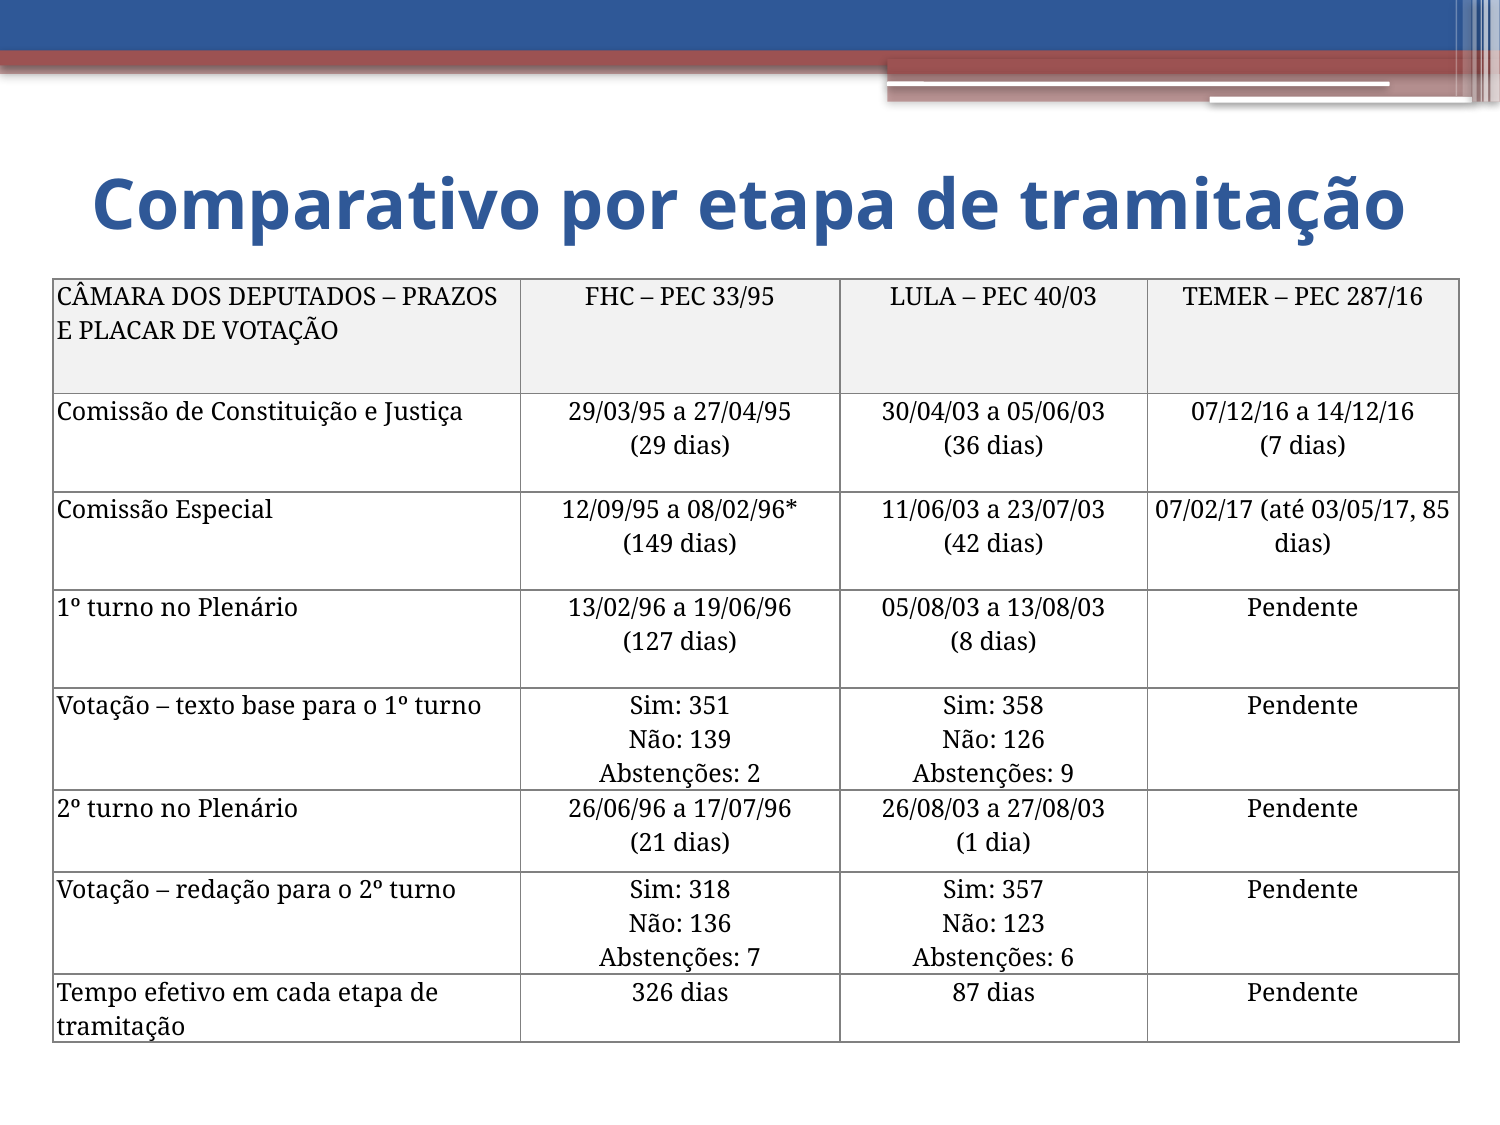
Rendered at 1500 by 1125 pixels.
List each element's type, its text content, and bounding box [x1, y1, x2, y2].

table_cell Sim: 318 Não: 136 Abstenções: 7 [521, 873, 839, 973]
table_cell Pendente [1148, 591, 1458, 687]
table_header CÂMARA DOS DEPUTADOS – PRAZOS E PLACAR DE VOTAÇÃO [54, 280, 520, 393]
table_header FHC – PEC 33/95 [521, 280, 839, 393]
table_cell Pendente [1148, 689, 1458, 789]
table_header TEMER – PEC 287/16 [1148, 280, 1458, 393]
table_cell Tempo efetivo em cada etapa de tramitação [54, 975, 520, 1041]
table_cell 26/08/03 a 27/08/03 (1 dia) [841, 791, 1147, 871]
table_cell Pendente [1148, 791, 1458, 871]
table_cell Votação – texto base para o 1º turno [54, 689, 520, 789]
table_cell Pendente [1148, 975, 1458, 1041]
table_cell 87 dias [841, 975, 1147, 1041]
table_cell 326 dias [521, 975, 839, 1041]
table_cell Sim: 358 Não: 126 Abstenções: 9 [841, 689, 1147, 789]
table_cell 11/06/03 a 23/07/03 (42 dias) [841, 493, 1147, 589]
table_cell 1º turno no Plenário [54, 591, 520, 687]
table_cell Sim: 351 Não: 139 Abstenções: 2 [521, 689, 839, 789]
table_cell 12/09/95 a 08/02/96* (149 dias) [521, 493, 839, 589]
table_cell 13/02/96 a 19/06/96 (127 dias) [521, 591, 839, 687]
table_cell 30/04/03 a 05/06/03 (36 dias) [841, 394, 1147, 491]
table_cell 07/12/16 a 14/12/16 (7 dias) [1148, 394, 1458, 491]
table_cell 26/06/96 a 17/07/96 (21 dias) [521, 791, 839, 871]
table_cell 07/02/17 (até 03/05/17, 85 dias) [1148, 493, 1458, 589]
table_cell Comissão de Constituição e Justiça [54, 394, 520, 491]
table_header LULA – PEC 40/03 [841, 280, 1147, 393]
title Comparativo por etapa de tramitação [76, 113, 1427, 278]
table_cell 29/03/95 a 27/04/95 (29 dias) [521, 394, 839, 491]
table_cell Sim: 357 Não: 123 Abstenções: 6 [841, 873, 1147, 973]
table_cell Votação – redação para o 2º turno [54, 873, 520, 973]
table_cell 05/08/03 a 13/08/03 (8 dias) [841, 591, 1147, 687]
table_cell Comissão Especial [54, 493, 520, 589]
table_cell 2º turno no Plenário [54, 791, 520, 871]
table_cell Pendente [1148, 873, 1458, 973]
